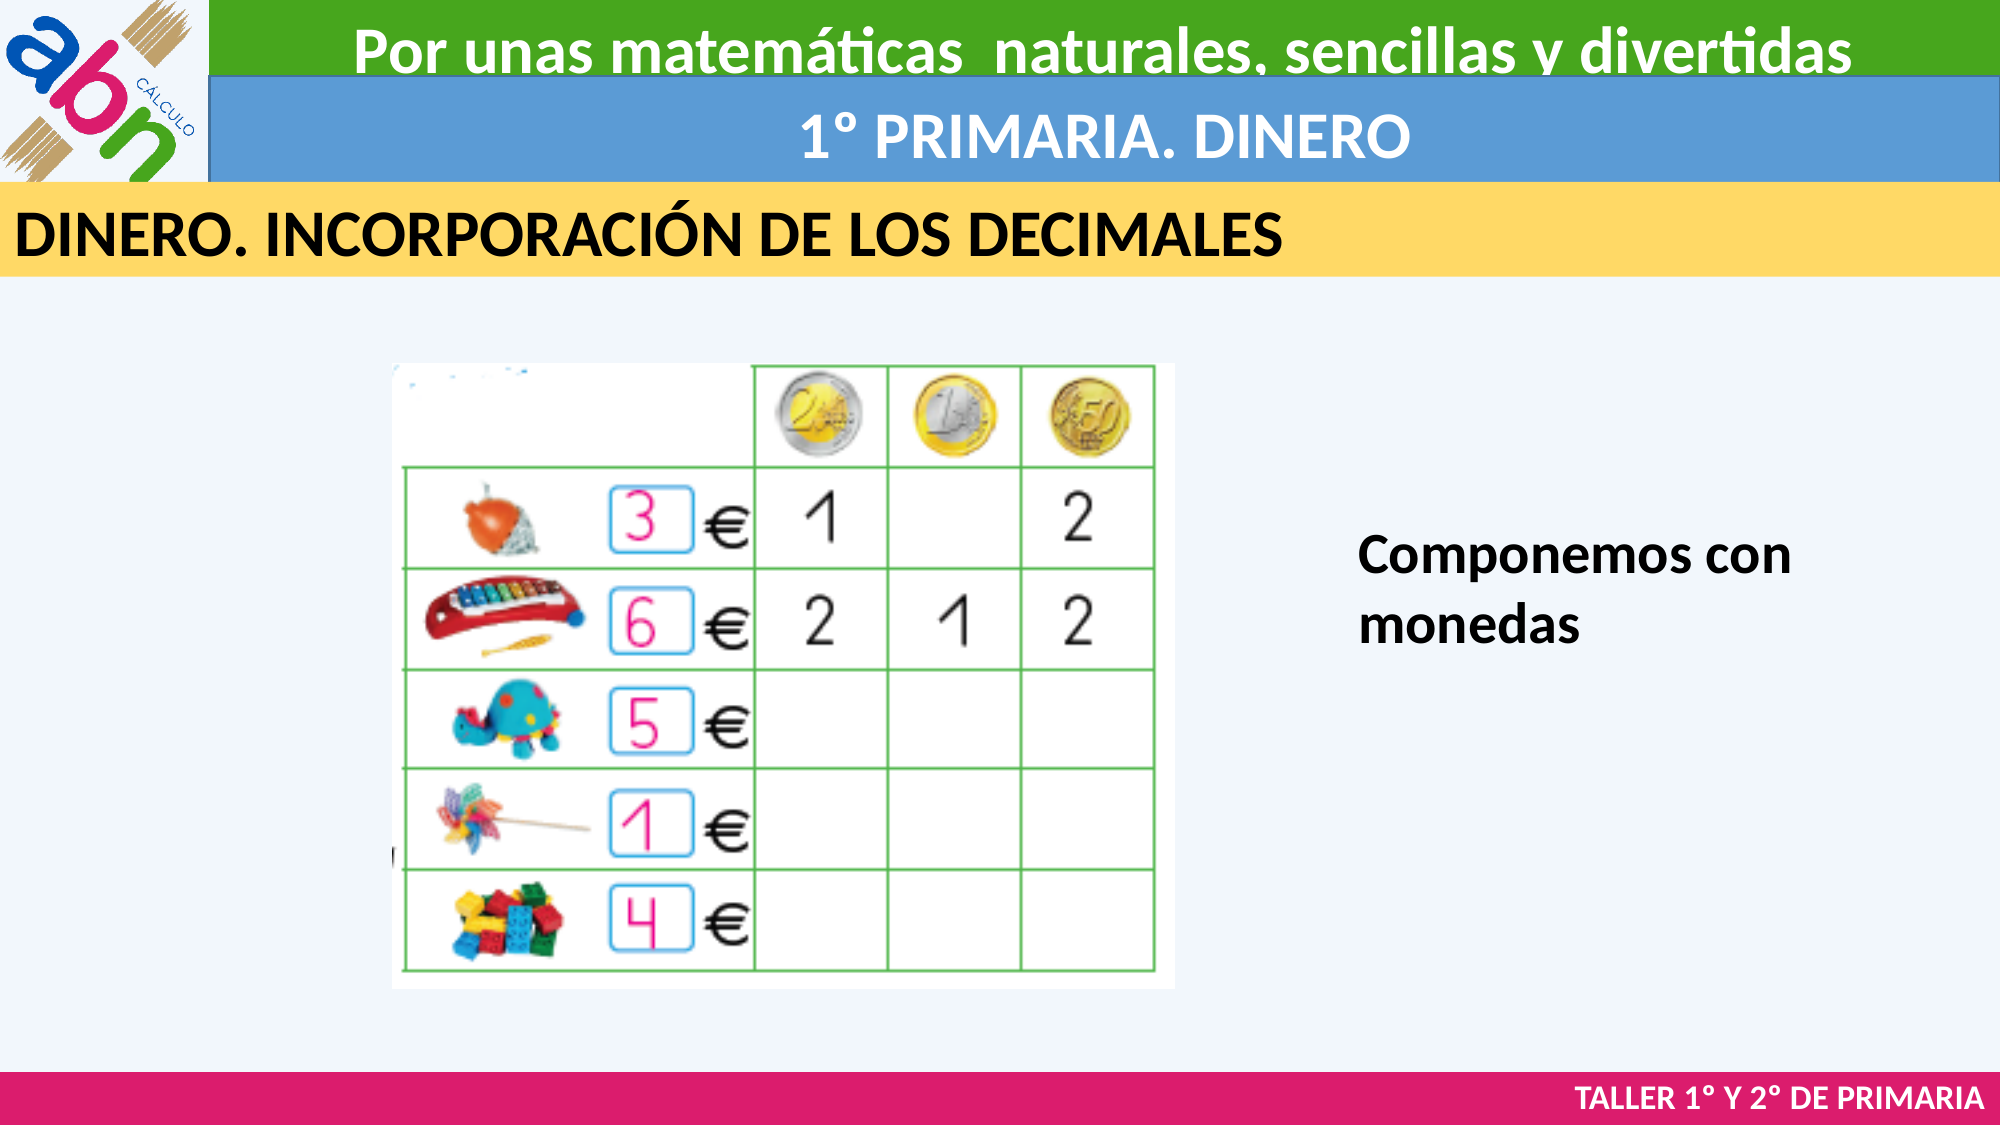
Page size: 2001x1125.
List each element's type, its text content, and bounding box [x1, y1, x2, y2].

picture [392, 363, 1175, 989]
picture [0, 0, 194, 189]
text_box 1º PRIMARIA. DINERO [208, 75, 2000, 181]
text_box Componemos con monedas [1343, 507, 1827, 663]
text_box DINERO. INCORPORACIÓN DE LOS DECIMALES [0, 181, 2000, 277]
text_box TALLER 1º Y 2º DE PRIMARIA [0, 1072, 2000, 1125]
text_box Por unas matemáticas naturales, sencillas y divertidas [209, 0, 2000, 75]
